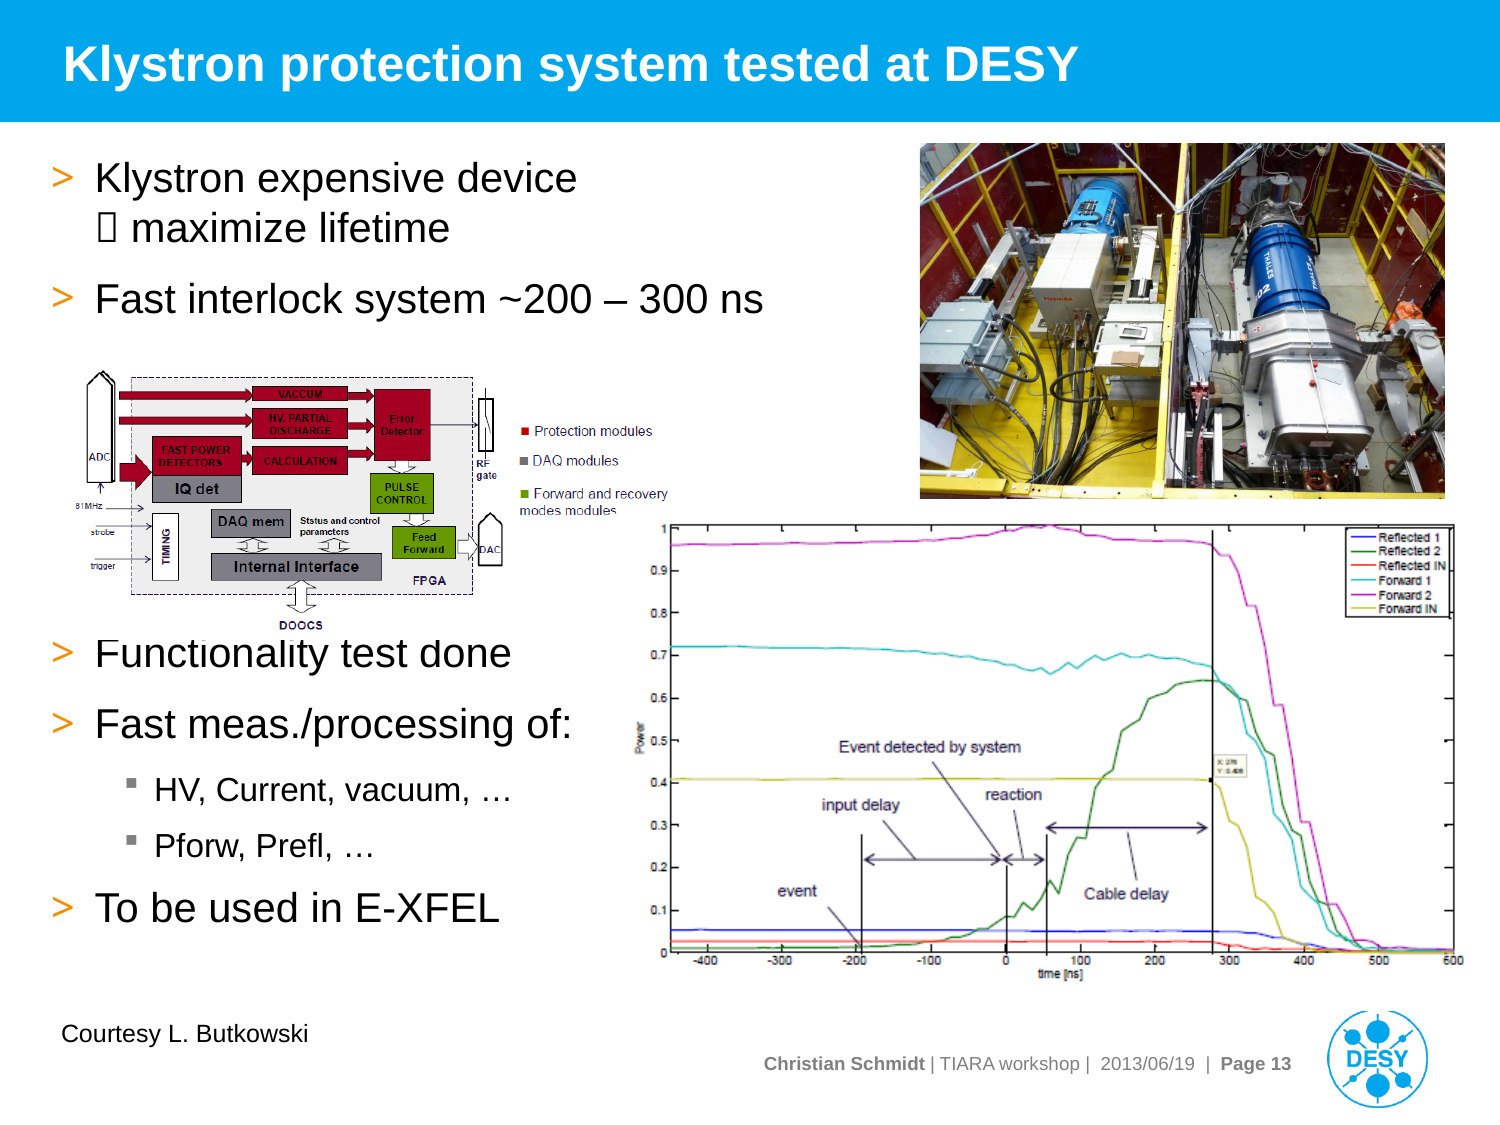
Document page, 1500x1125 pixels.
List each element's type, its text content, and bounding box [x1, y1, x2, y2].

title Klystron protection system tested at DESY [47, 16, 1446, 107]
picture [1391, 1071, 1428, 1108]
picture [1327, 1068, 1365, 1108]
picture [919, 143, 1445, 499]
picture [66, 357, 1481, 1106]
text_box Courtesy L. Butkowski [46, 1010, 324, 1056]
list Klystron expensive device  maximize lifetime Fast interlock system ~200 – 300 ns Functionality test done Fast meas./processing of: HV, Current, vacuum, … Pforw, Prefl, … To be used in E-XFEL [36, 143, 890, 987]
